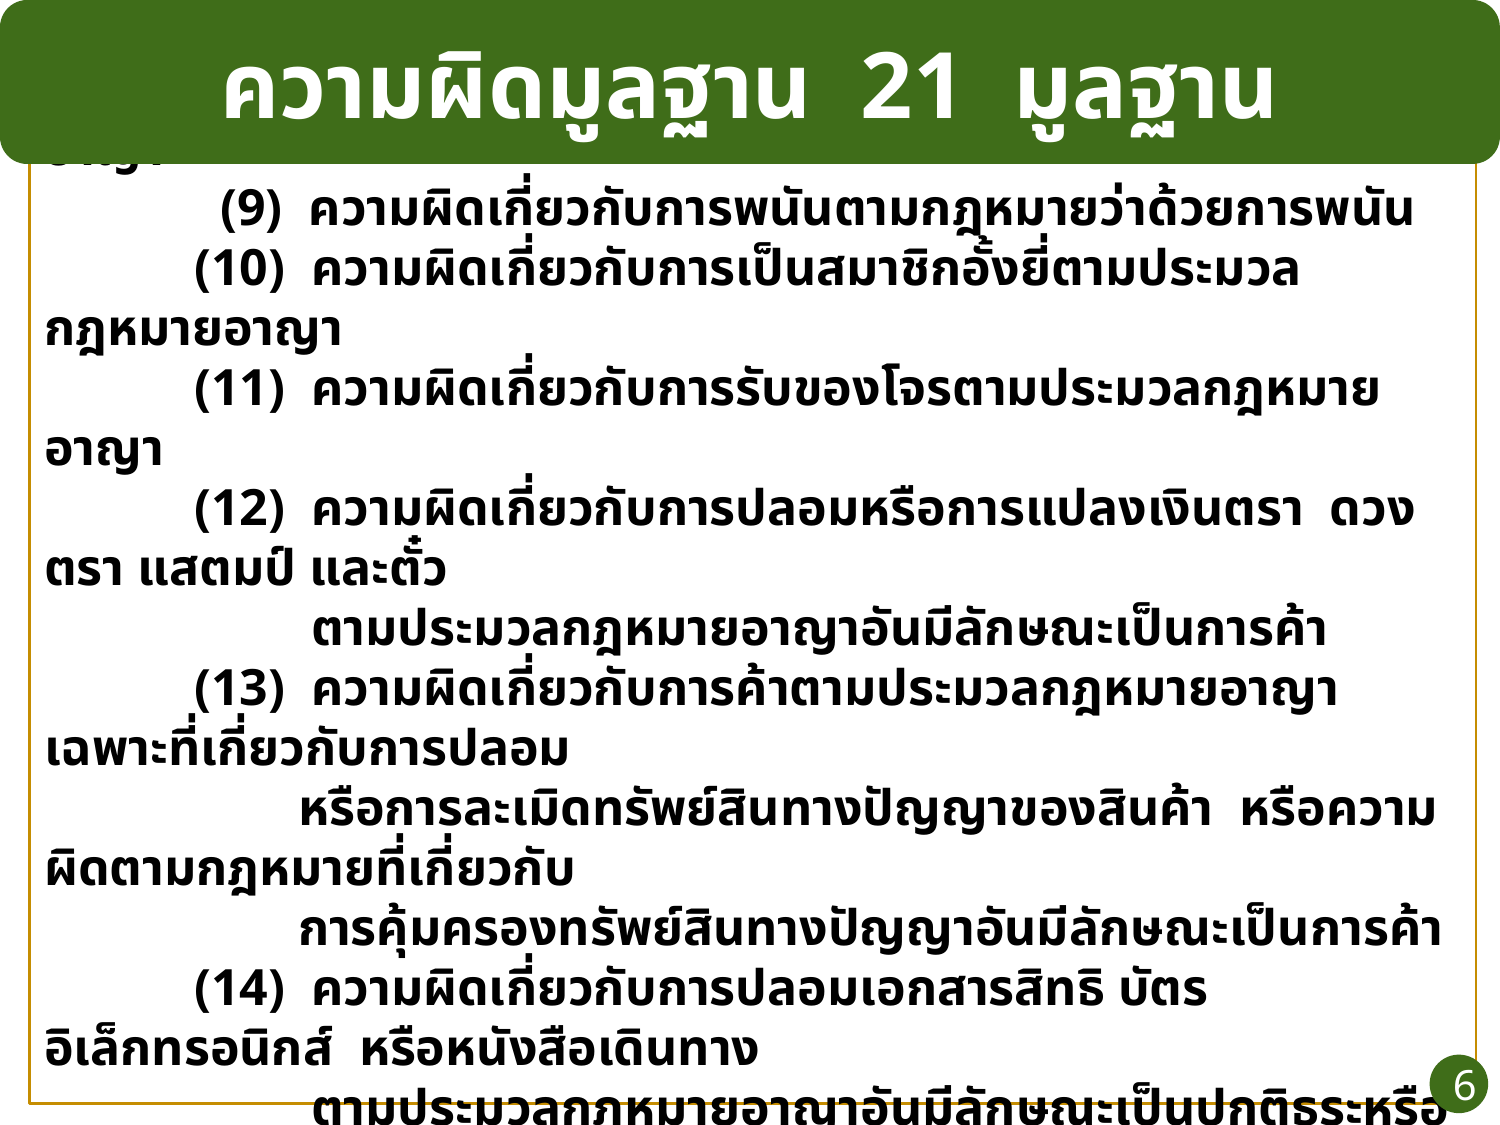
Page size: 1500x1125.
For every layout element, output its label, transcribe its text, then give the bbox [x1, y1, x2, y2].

text_box 6 [1428, 1053, 1490, 1115]
text_box มาตรา 3 (8) ความผิดเกี่ยวกับการก่อการร้ายตามประมวลกฎหมายอาญา (9) ความผิดเกี่ยวกับการพนันตามกฎหมายว่าด้วยการพนัน (10) ความผิดเกี่ยวกับการเป็นสมาชิกอั้งยี่ตามประมวลกฎหมายอาญา (11) ความผิดเกี่ยวกับการรับของโจรตามประมวลกฎหมายอาญา (12) ความผิดเกี่ยวกับการปลอมหรือการแปลงเงินตรา ดวงตรา แสตมป์ และตั๋ว ตามประมวลกฎหมายอาญาอันมีลักษณะเป็นการค้า (13) ความผิดเกี่ยวกับการค้าตามประมวลกฎหมายอาญาเฉพาะที่เกี่ยวกับการปลอม หรือการละเมิดทรัพย์สินทางปัญญาของสินค้า หรือความผิดตามกฎหมายที่เกี่ยวกับ การคุ้มครองทรัพย์สินทางปัญญาอันมีลักษณะเป็นการค้า (14) ความผิดเกี่ยวกับการปลอมเอกสารสิทธิ บัตรอิเล็กทรอนิกส์ หรือหนังสือเดินทาง ตามประมวลกฎหมายอาญาอันมีลักษณะเป็นปกติธุระหรือเพื่อการค้า (15) ความผิดเกี่ยวกับทรัพยากรธรรมชาติหรือสิ่งแวดล้อม [28, 166, 1477, 1105]
text_box ความผิดมูลฐาน 21 มูลฐาน [0, 0, 1500, 167]
